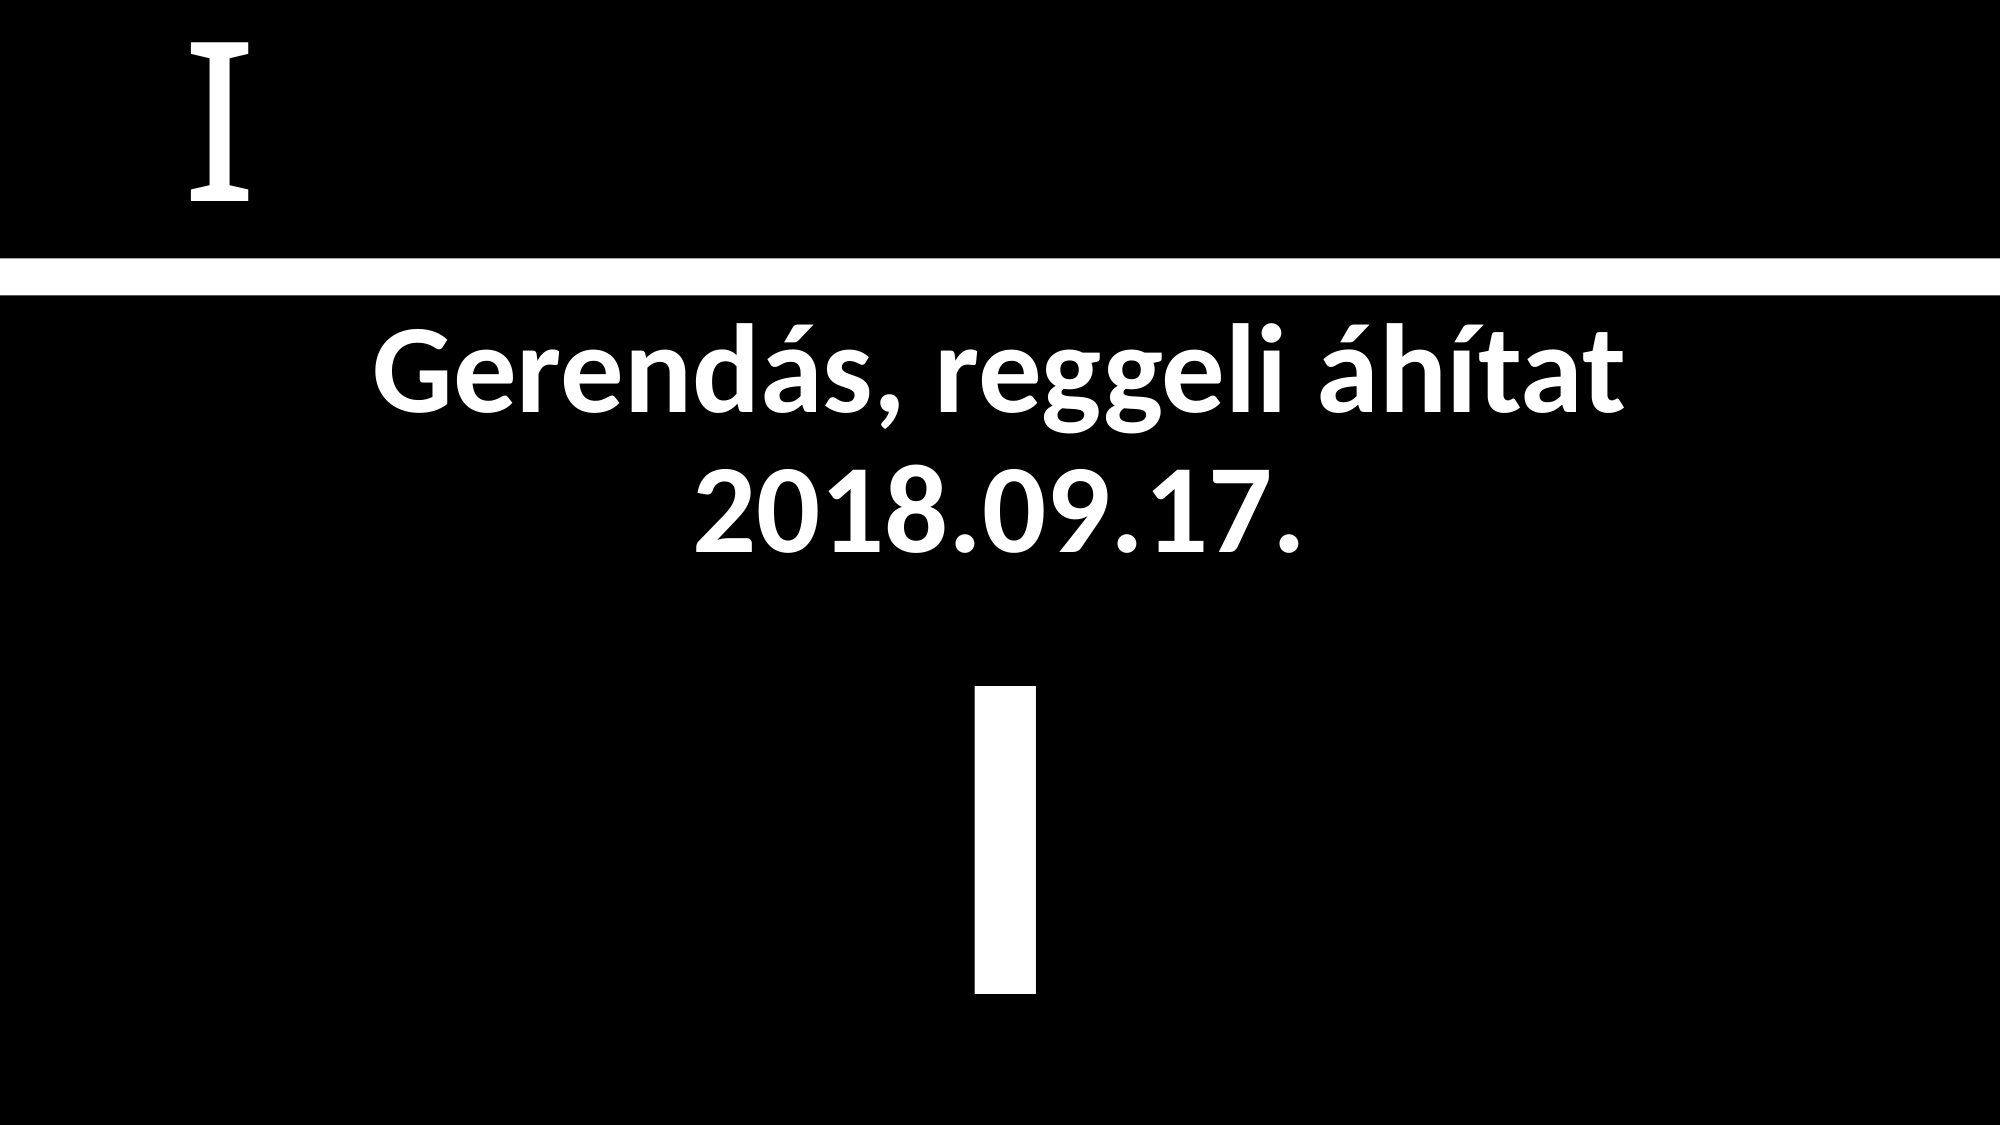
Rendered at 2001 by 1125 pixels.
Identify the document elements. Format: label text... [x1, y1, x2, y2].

title I I [0, 0, 2000, 259]
list Gerendás, reggeli áhítat 2018.09.17. I [0, 295, 2000, 1125]
